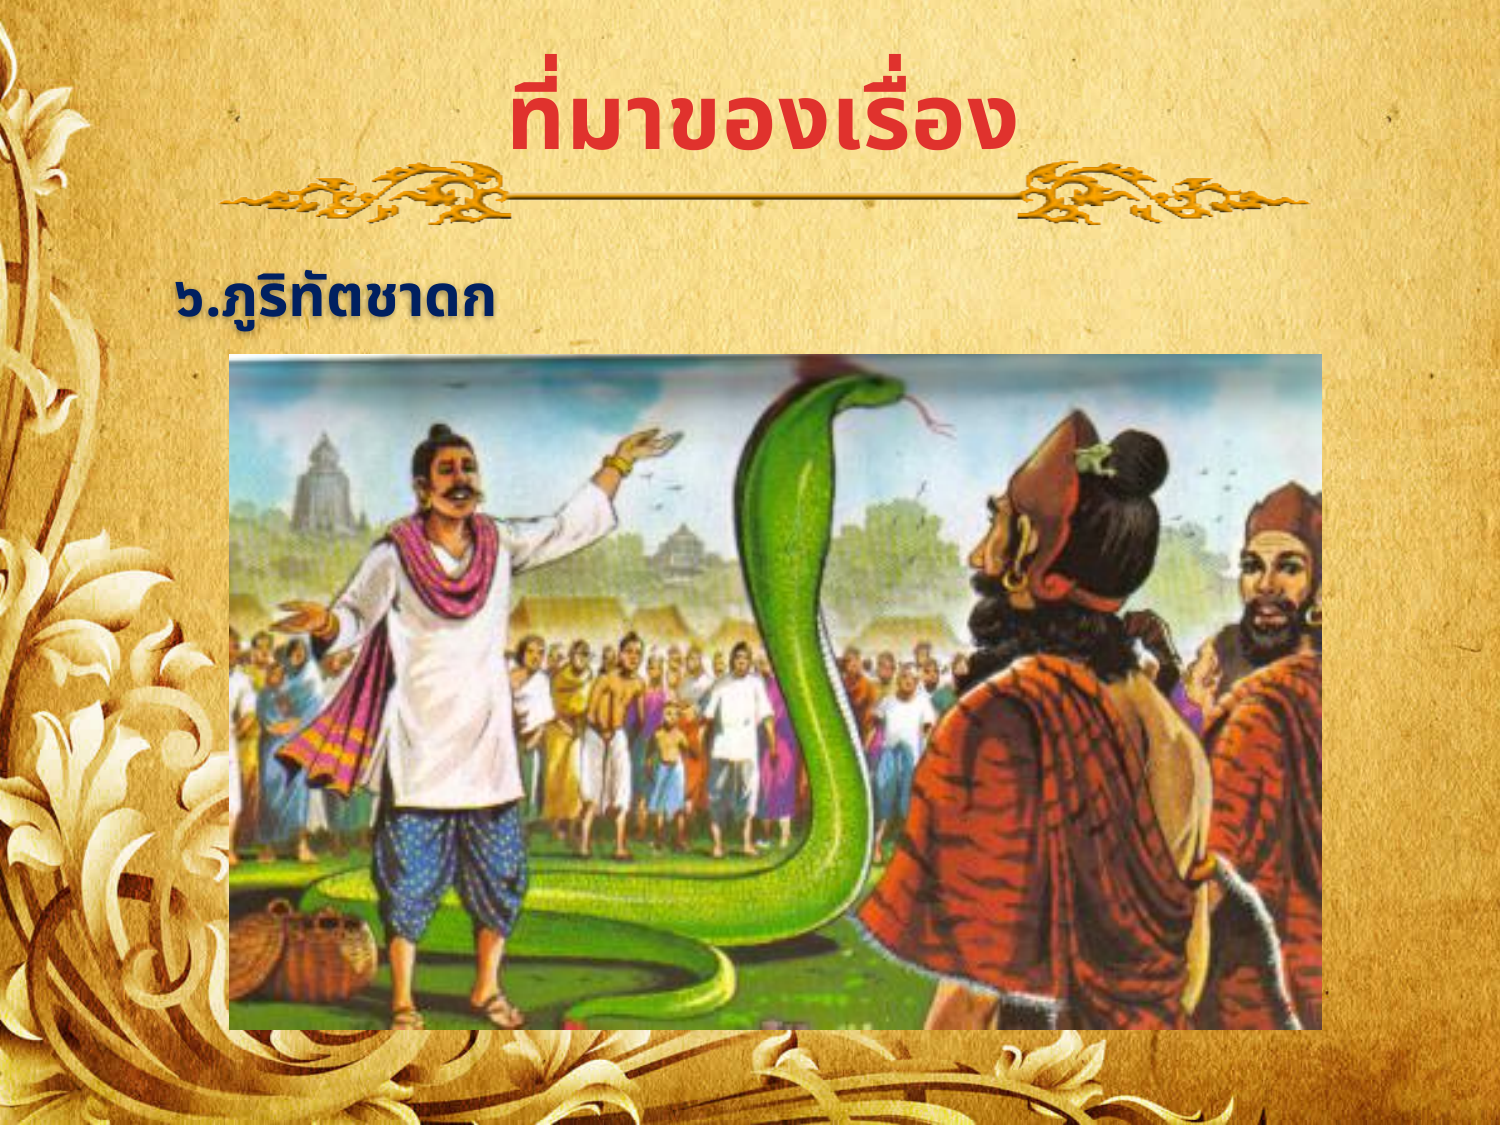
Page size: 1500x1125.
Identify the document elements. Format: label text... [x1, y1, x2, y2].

picture [0, 0, 1500, 1125]
list ๖.ภูริทัตชาดก [159, 250, 1418, 1067]
title ที่มาของเรื่อง [88, 19, 1439, 207]
